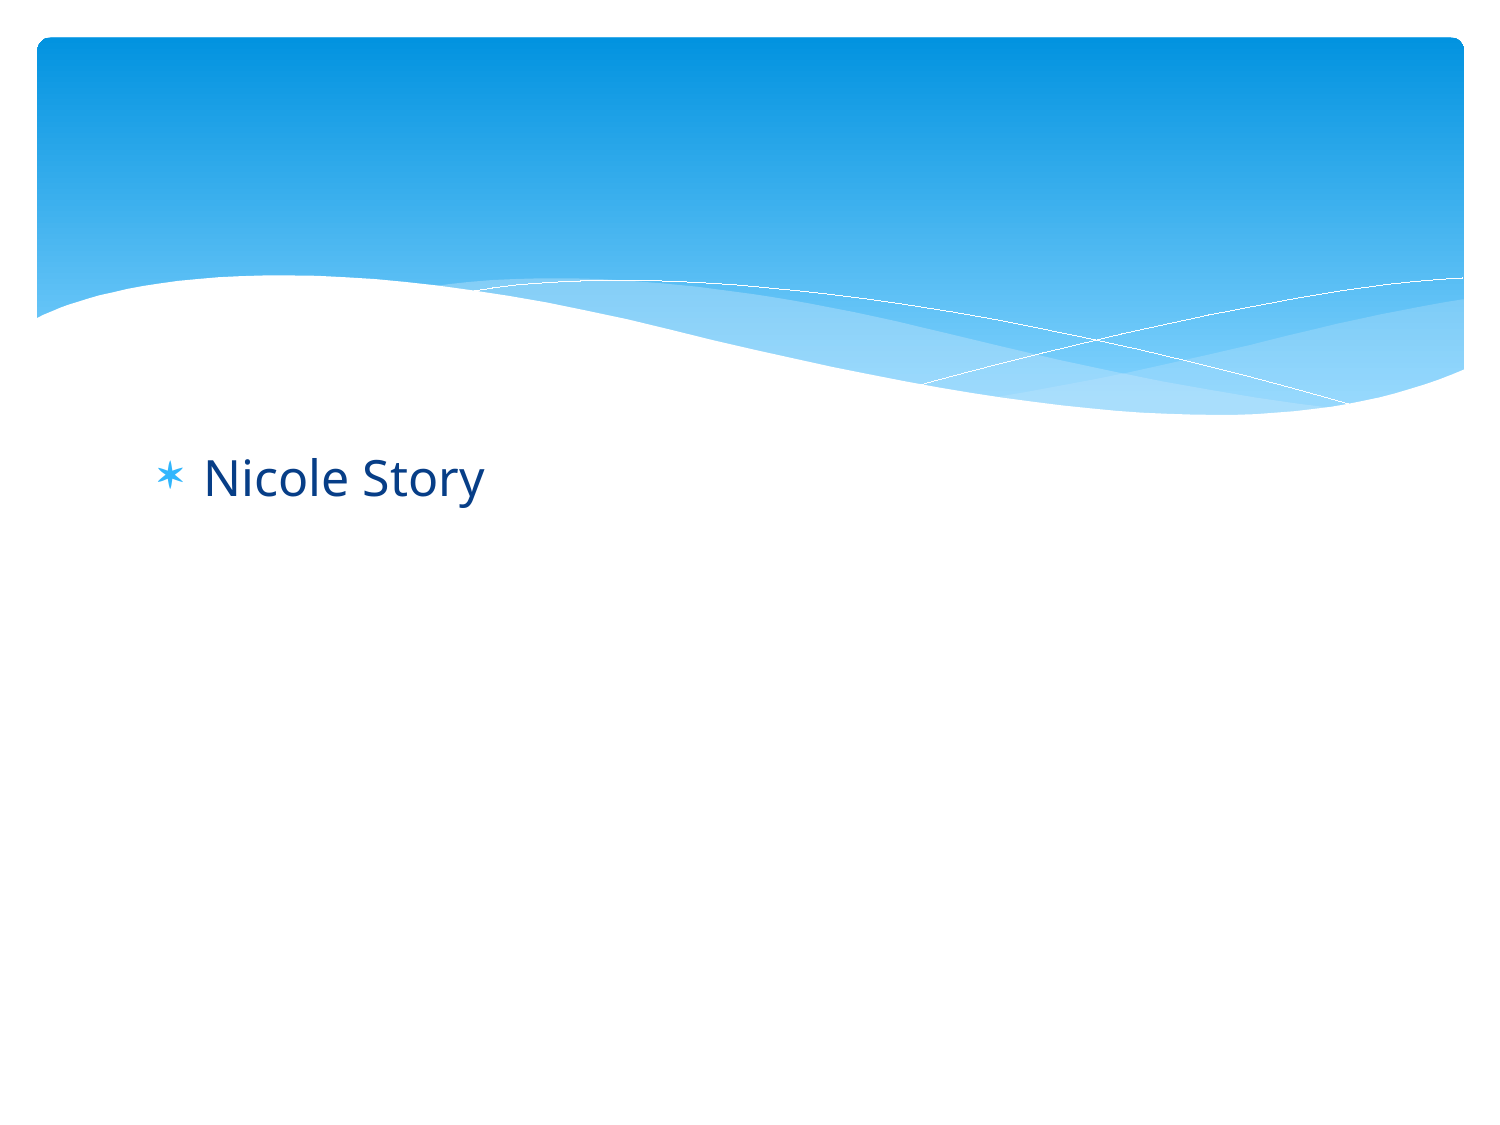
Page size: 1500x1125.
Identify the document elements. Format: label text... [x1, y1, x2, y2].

list Nicole Story [143, 438, 1359, 1005]
